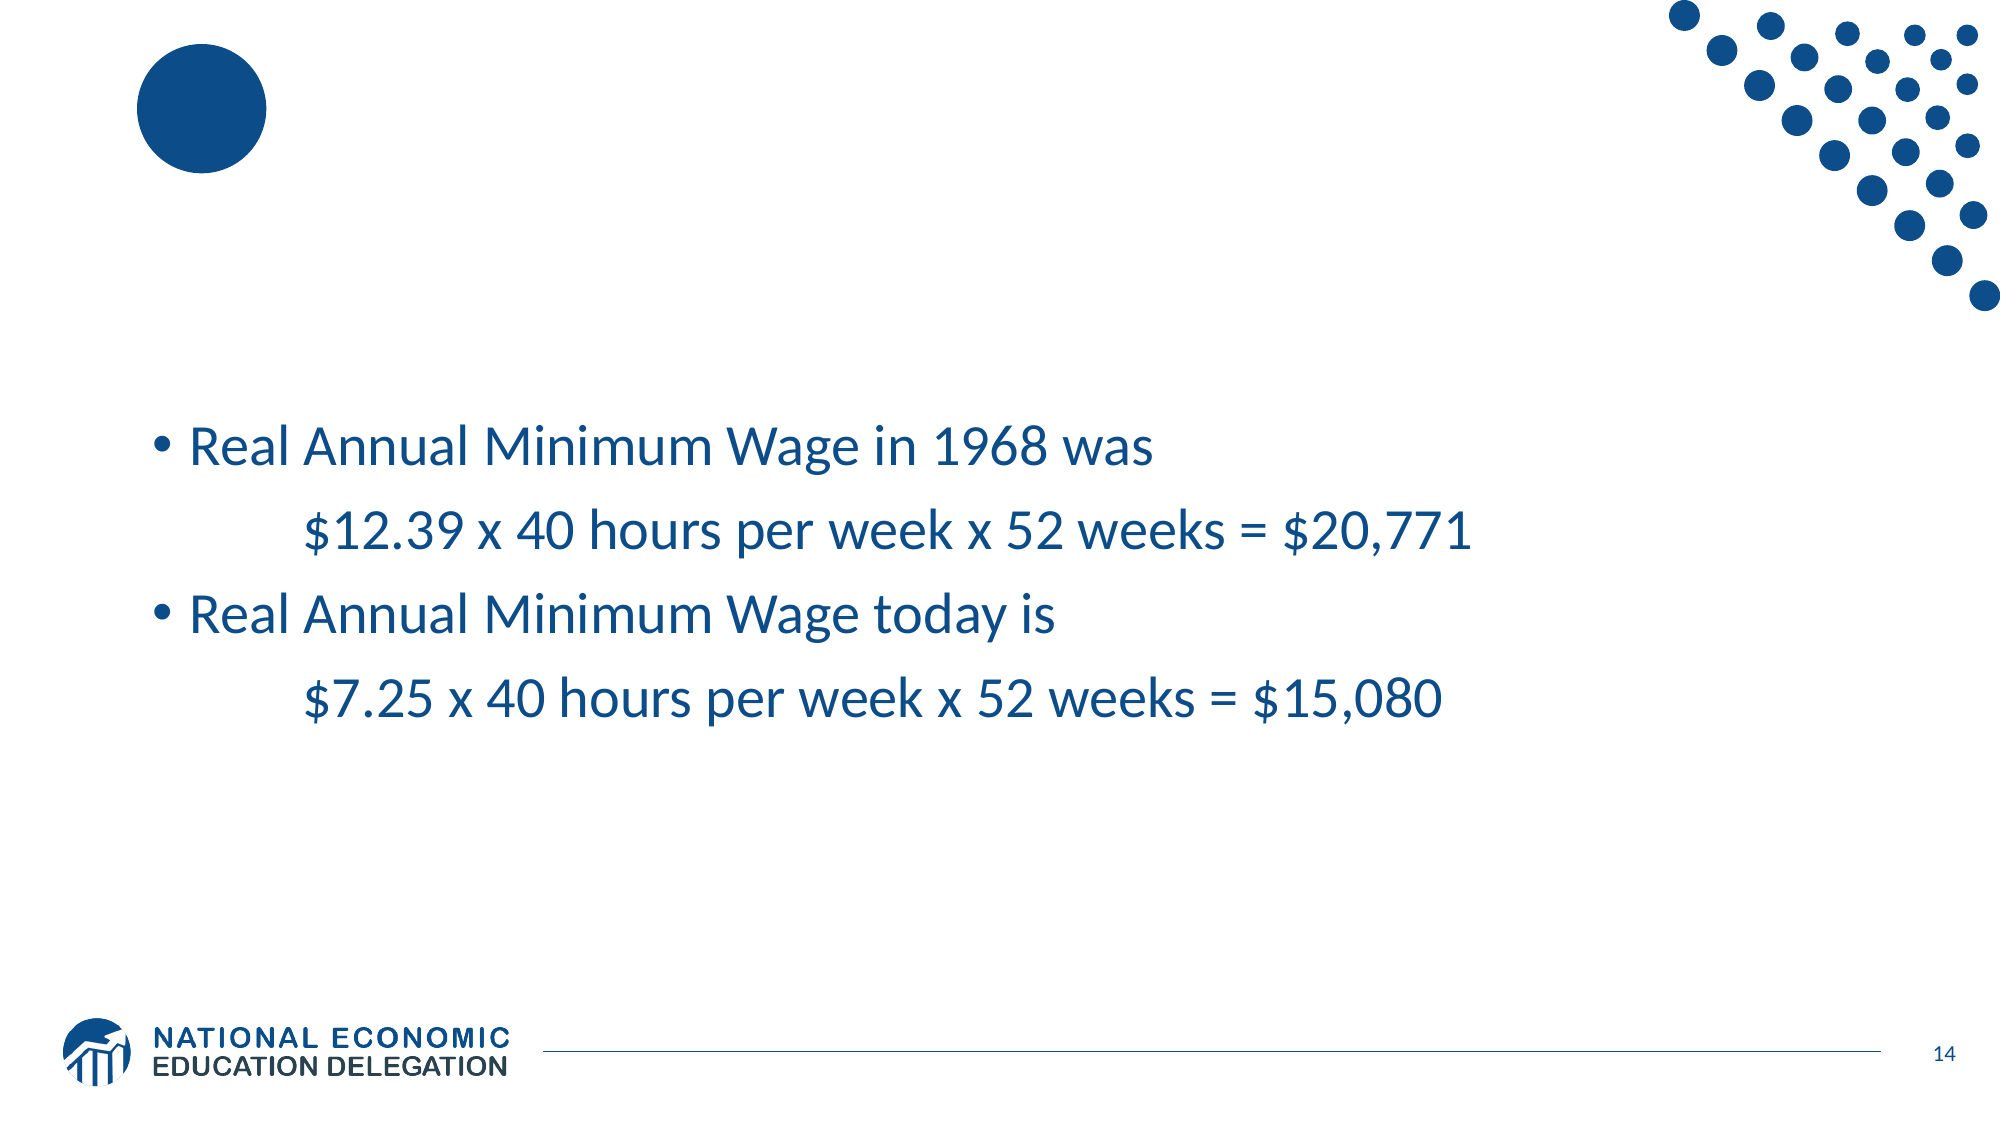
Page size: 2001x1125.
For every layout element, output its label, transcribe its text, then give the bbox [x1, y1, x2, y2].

slide_number 14 [1521, 1022, 1972, 1082]
picture [55, 1013, 520, 1091]
list Real Annual Minimum Wage in 1968 was $12.39 x 40 hours per week x 52 weeks = $20,771 Real Annual Minimum Wage today is $7.25 x 40 hours per week x 52 weeks = $15,080 [137, 257, 1863, 972]
